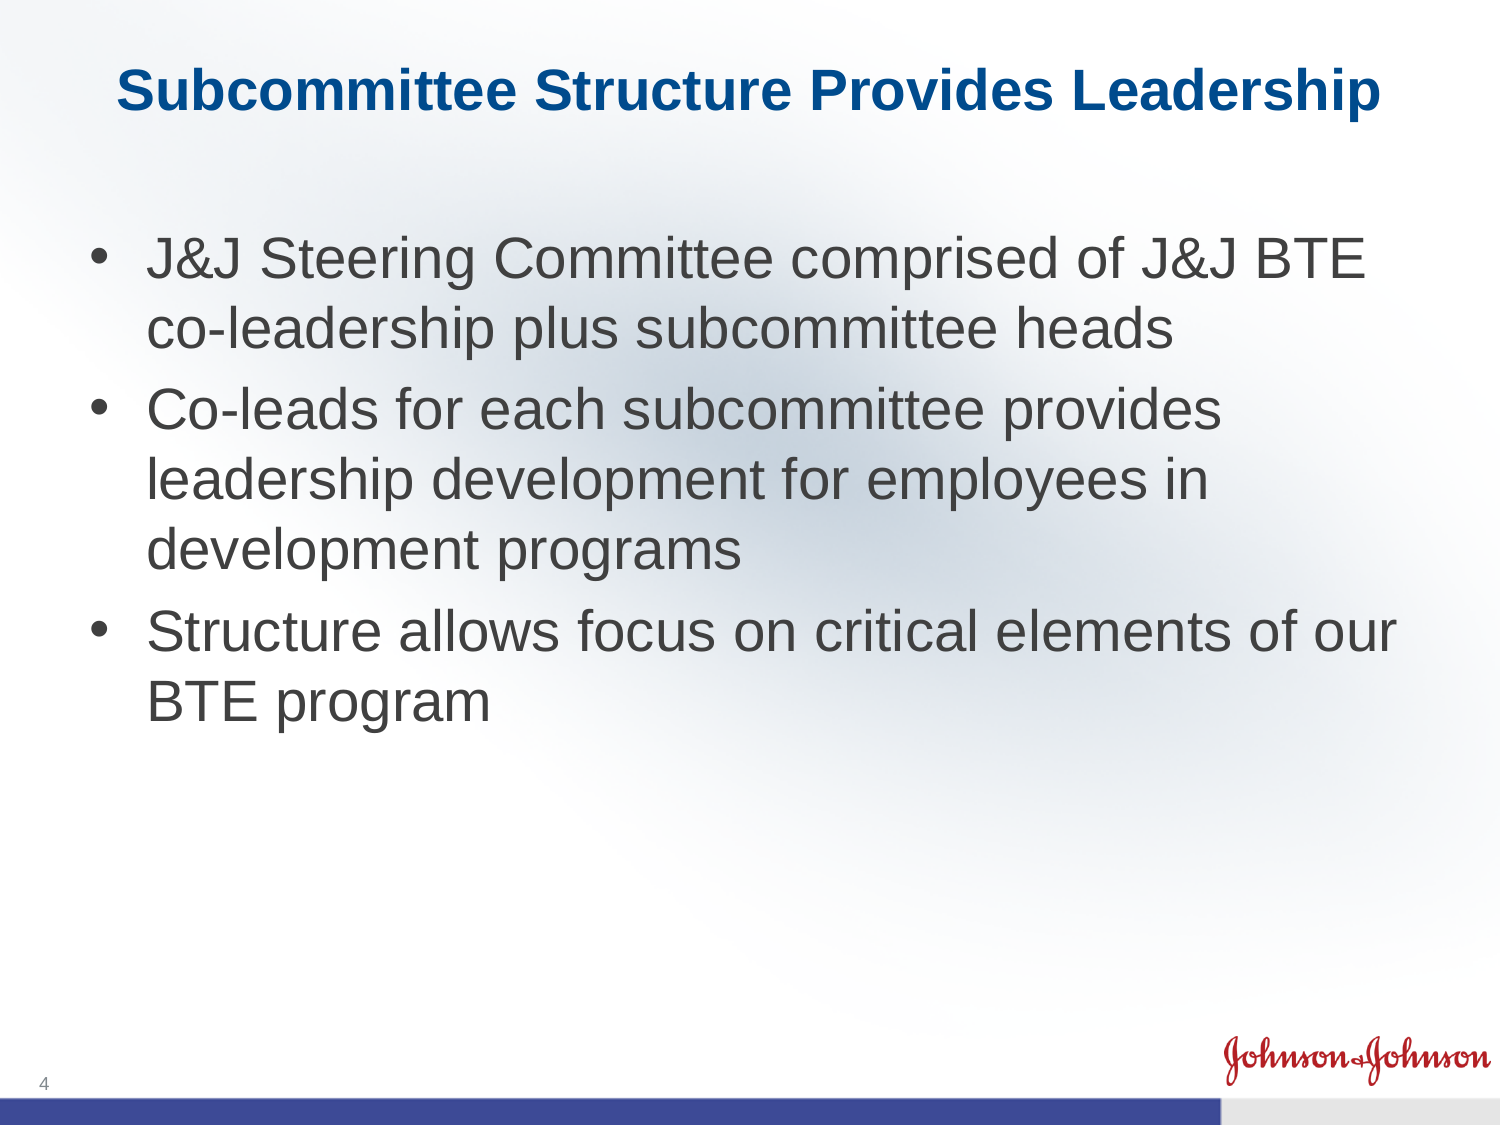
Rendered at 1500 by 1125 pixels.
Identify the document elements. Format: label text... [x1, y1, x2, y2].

list J&J Steering Committee comprised of J&J BTE co-leadership plus subcommittee heads Co-leads for each subcommittee provides leadership development for employees in development programs Structure allows focus on critical elements of our BTE program [75, 212, 1425, 1005]
picture [0, 0, 1500, 1125]
title Subcommittee Structure Provides Leadership [75, 45, 1425, 150]
